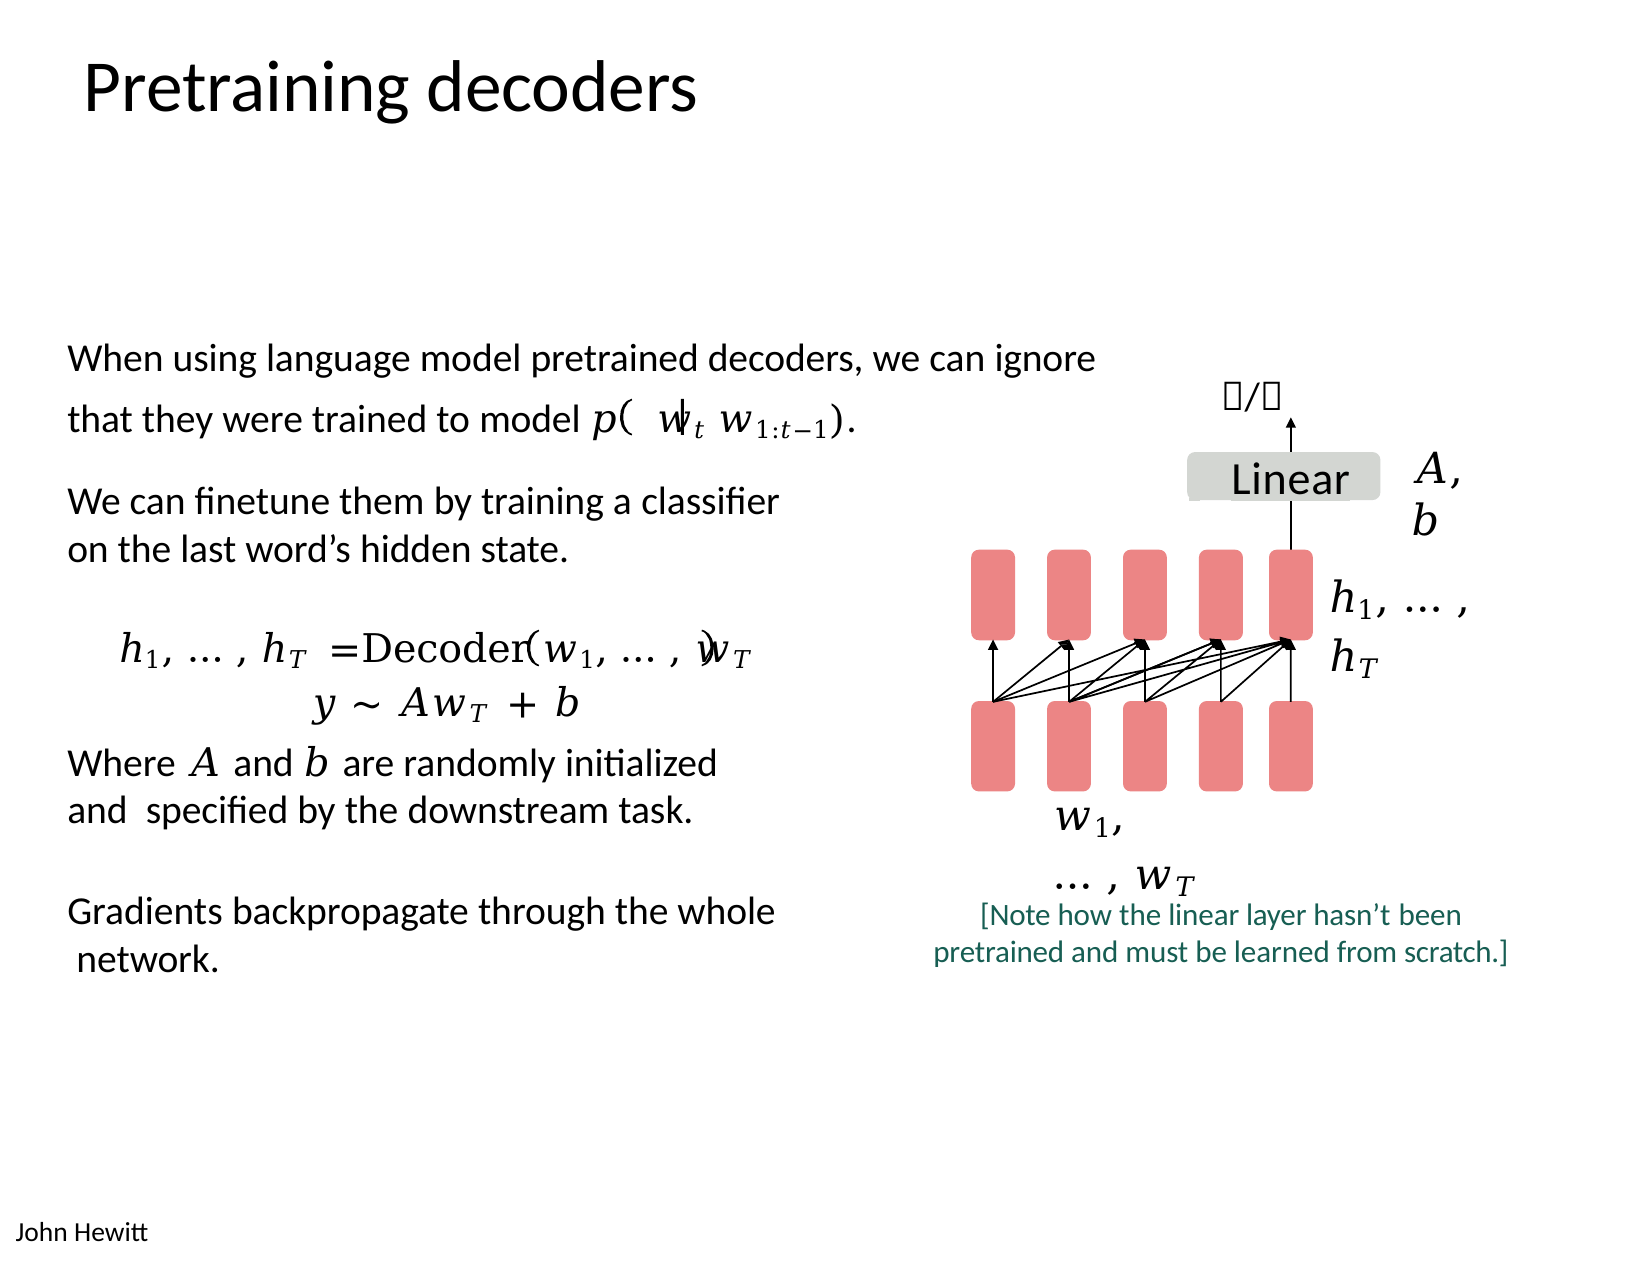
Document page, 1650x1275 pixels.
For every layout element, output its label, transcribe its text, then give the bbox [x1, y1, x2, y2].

text_box / Linear [1187, 368, 1380, 504]
title Pretraining decoders [69, 41, 1577, 131]
text_box ℎ1, … , ℎ𝑇 = Decoder 𝑤1, … , 𝑤𝑇 𝑦 ∼ 𝐴𝑤𝑇 + 𝑏 Where 𝐴 and 𝑏 are randomly initialized and specified by the downstream task. [62, 618, 775, 832]
text_box When using language model pretrained decoders, we can ignore that they were trained to model 𝑝 𝑤𝑡 𝑤1:𝑡−1). We can finetune them by training a classifier on the last word’s hidden state. [62, 320, 1110, 570]
text_box John Hewitt [0, 1206, 164, 1254]
text_box ℎ1, … , ℎ𝑇 [1323, 564, 1492, 684]
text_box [971, 417, 1313, 792]
text_box 𝑤1, … , 𝑤𝑇 [1047, 792, 1230, 893]
text_box [Note how the linear layer hasn’t been pretrained and must be learned from scratch.] [929, 893, 1513, 969]
text_box 𝐴, 𝑏 [1408, 439, 1479, 545]
text_box Gradients backpropagate through the whole network. [65, 883, 785, 981]
